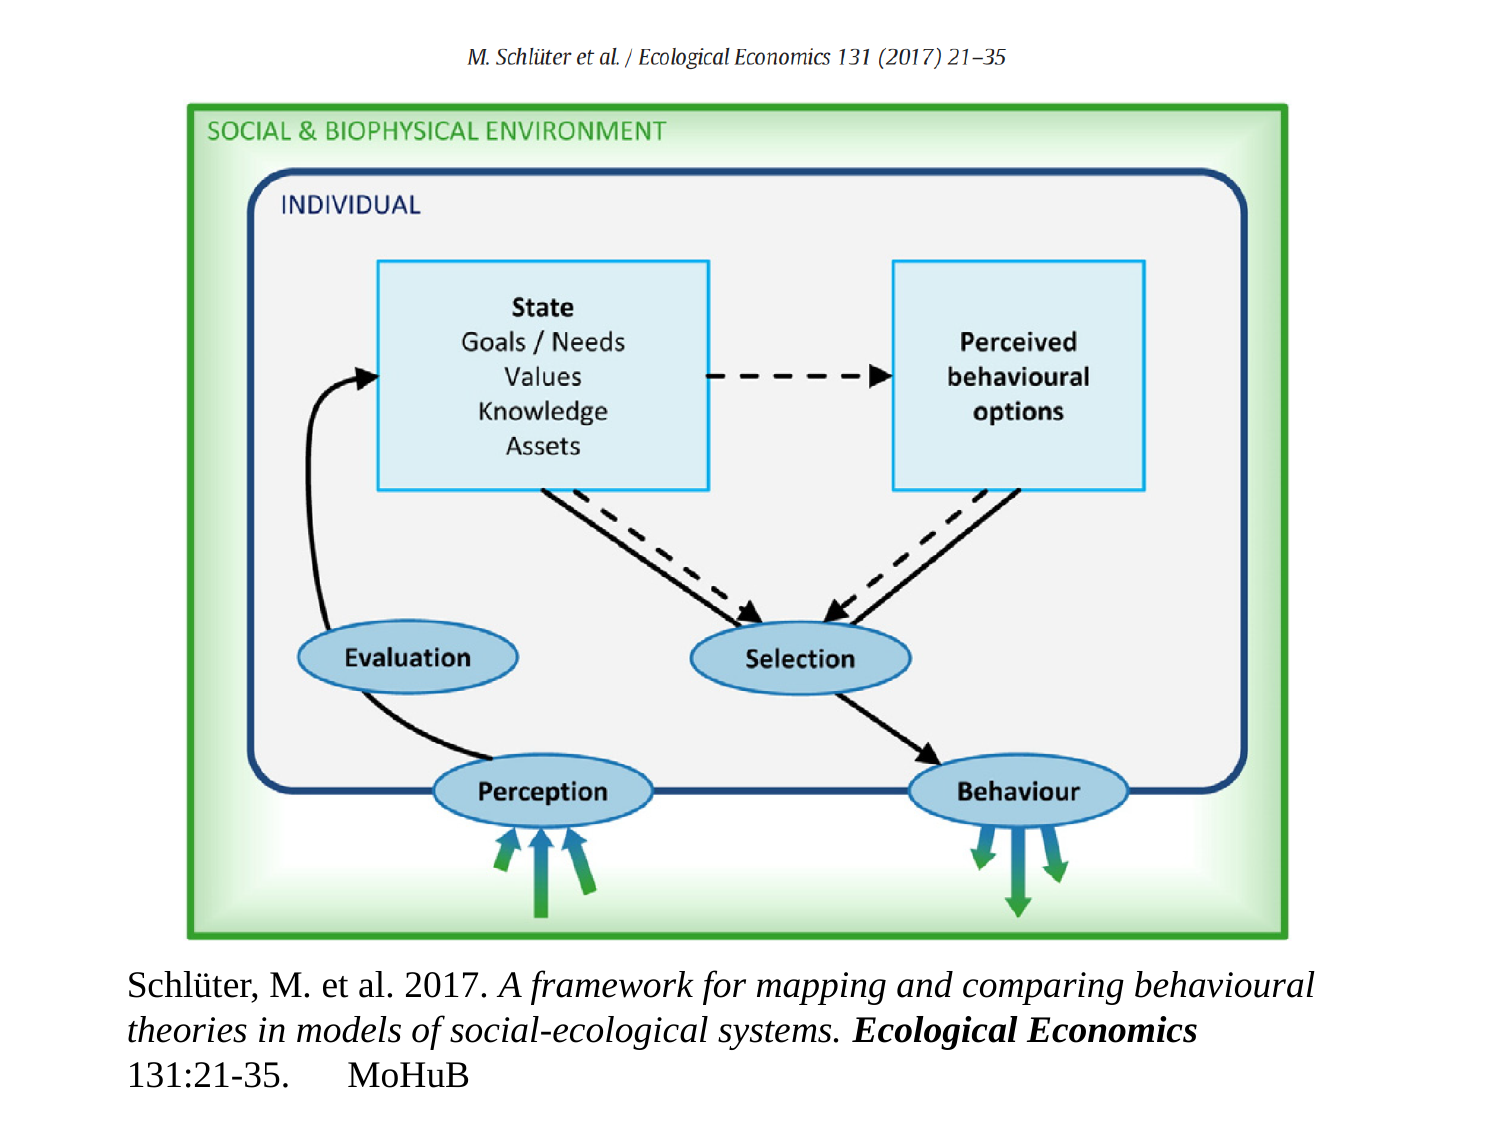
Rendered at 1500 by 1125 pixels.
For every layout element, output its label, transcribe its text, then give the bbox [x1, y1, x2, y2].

text_box Schlüter, M. et al. 2017. A framework for mapping and comparing behavioural theories in models of social-ecological systems. Ecological Economics 131:21-35. MoHuB [112, 976, 1339, 1102]
picture [87, 20, 1364, 969]
